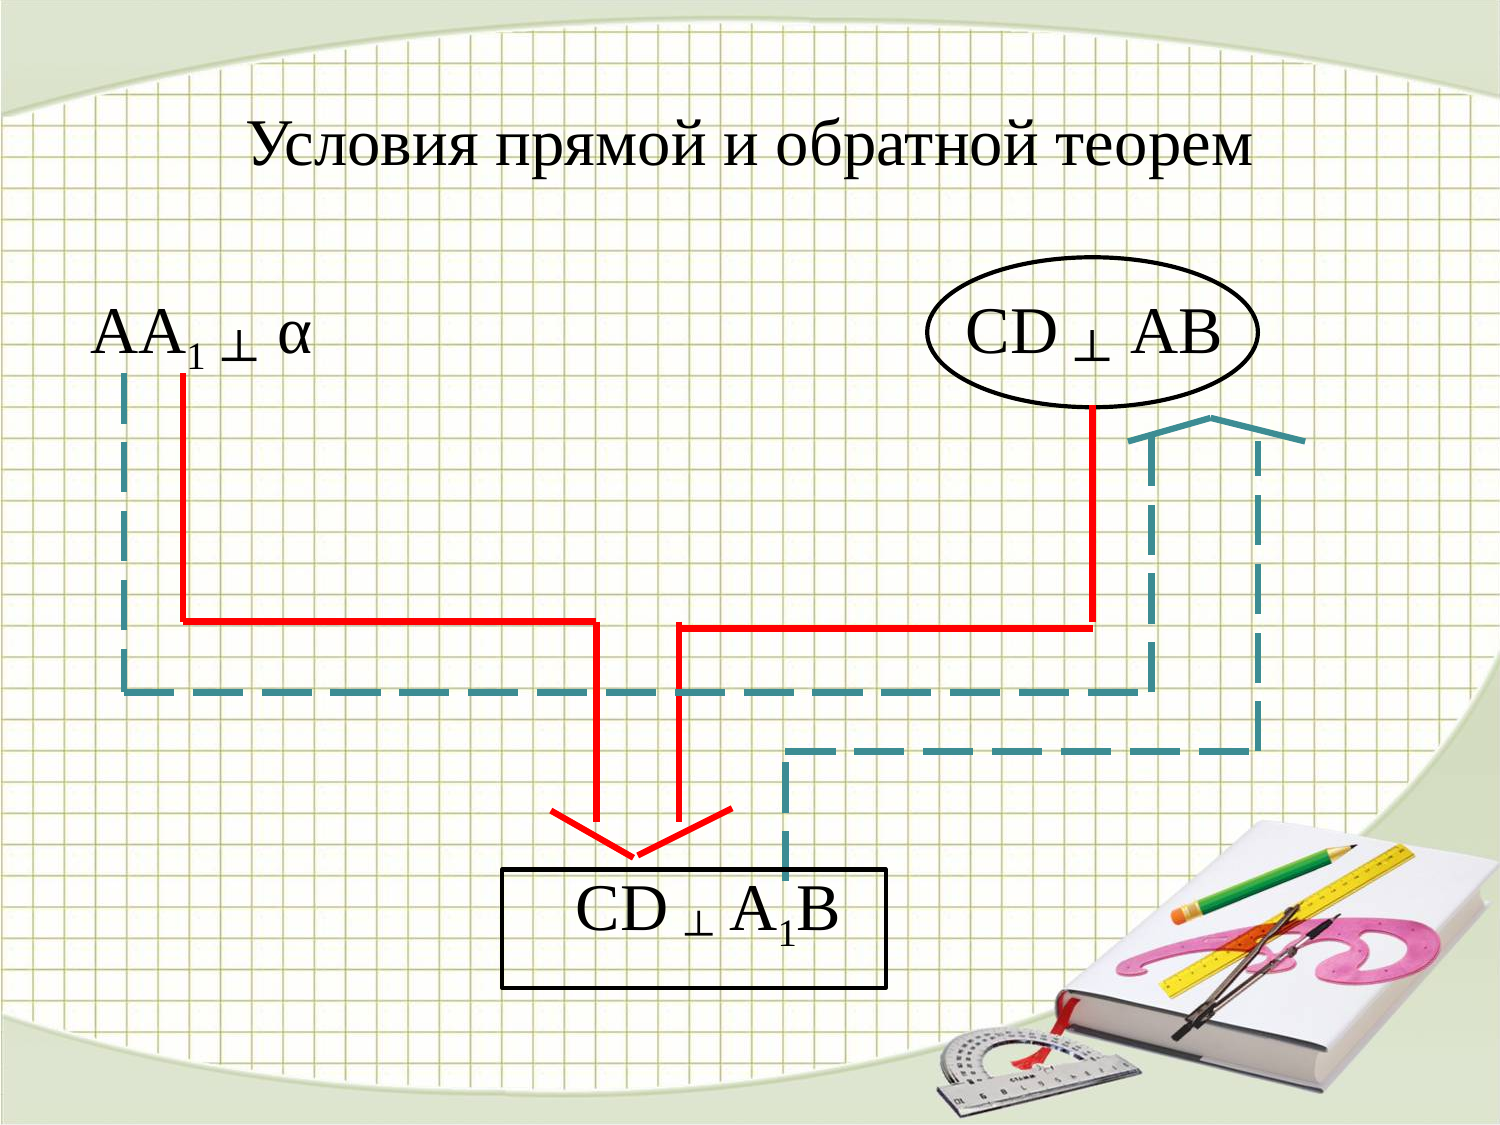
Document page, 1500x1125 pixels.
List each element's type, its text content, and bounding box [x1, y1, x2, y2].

list АА1 ┴ α CD ┴ АВ CD ┴ А1В [74, 262, 1426, 1006]
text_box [1210, 417, 1306, 442]
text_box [1127, 417, 1209, 442]
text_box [550, 810, 633, 858]
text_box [637, 807, 733, 856]
text_box [500, 867, 888, 990]
picture [0, 0, 1500, 1125]
title Условия прямой и обратной теорем [74, 44, 1426, 233]
text_box [925, 255, 1261, 410]
